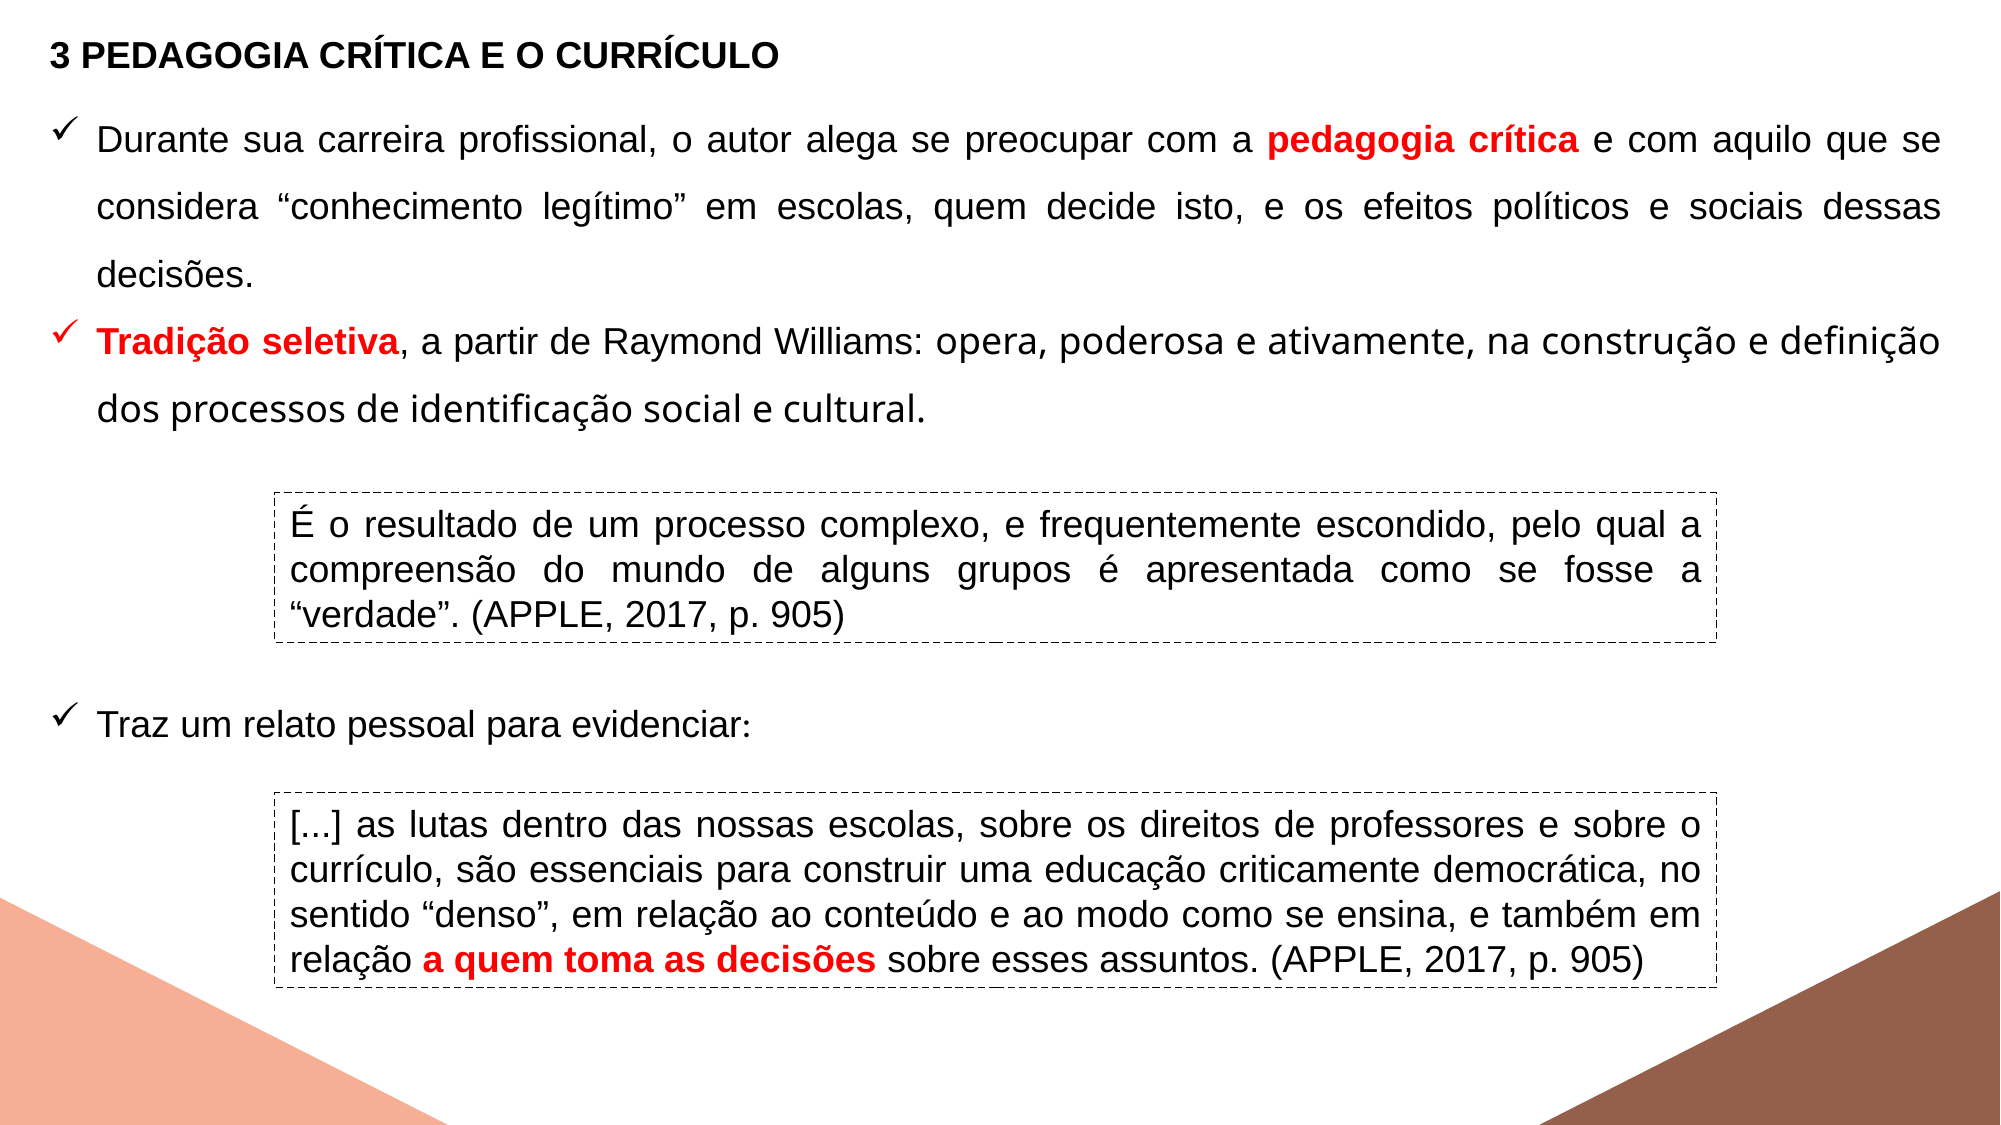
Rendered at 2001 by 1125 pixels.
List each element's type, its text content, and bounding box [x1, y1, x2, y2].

text_box 3 PEDAGOGIA CRÍTICA E O CURRÍCULO [34, 23, 1035, 84]
text_box É o resultado de um processo complexo, e frequentemente escondido, pelo qual a compreensão do mundo de alguns grupos é apresentada como se fosse a “verdade”. (APPLE, 2017, p. 905) [274, 492, 1717, 643]
text_box Durante sua carreira profissional, o autor alega se preocupar com a pedagogia crítica e com aquilo que se considera “conhecimento legítimo” em escolas, quem decide isto, e os efeitos políticos e sociais dessas decisões. Tradição seletiva, a partir de Raymond Williams: opera, poderosa e ativamente, na construção e definição dos processos de identificação social e cultural. [34, 84, 1957, 437]
text_box Traz um relato pessoal para evidenciar: [34, 692, 920, 753]
text_box [0, 896, 451, 1125]
text_box [...] as lutas dentro das nossas escolas, sobre os direitos de professores e sobre o currículo, são essenciais para construir uma educação criticamente democrática, no sentido “denso”, em relação ao conteúdo e ao modo como se ensina, e também em relação a quem toma as decisões sobre esses assuntos. (APPLE, 2017, p. 905) [274, 792, 1717, 988]
text_box [1538, 889, 2000, 1125]
